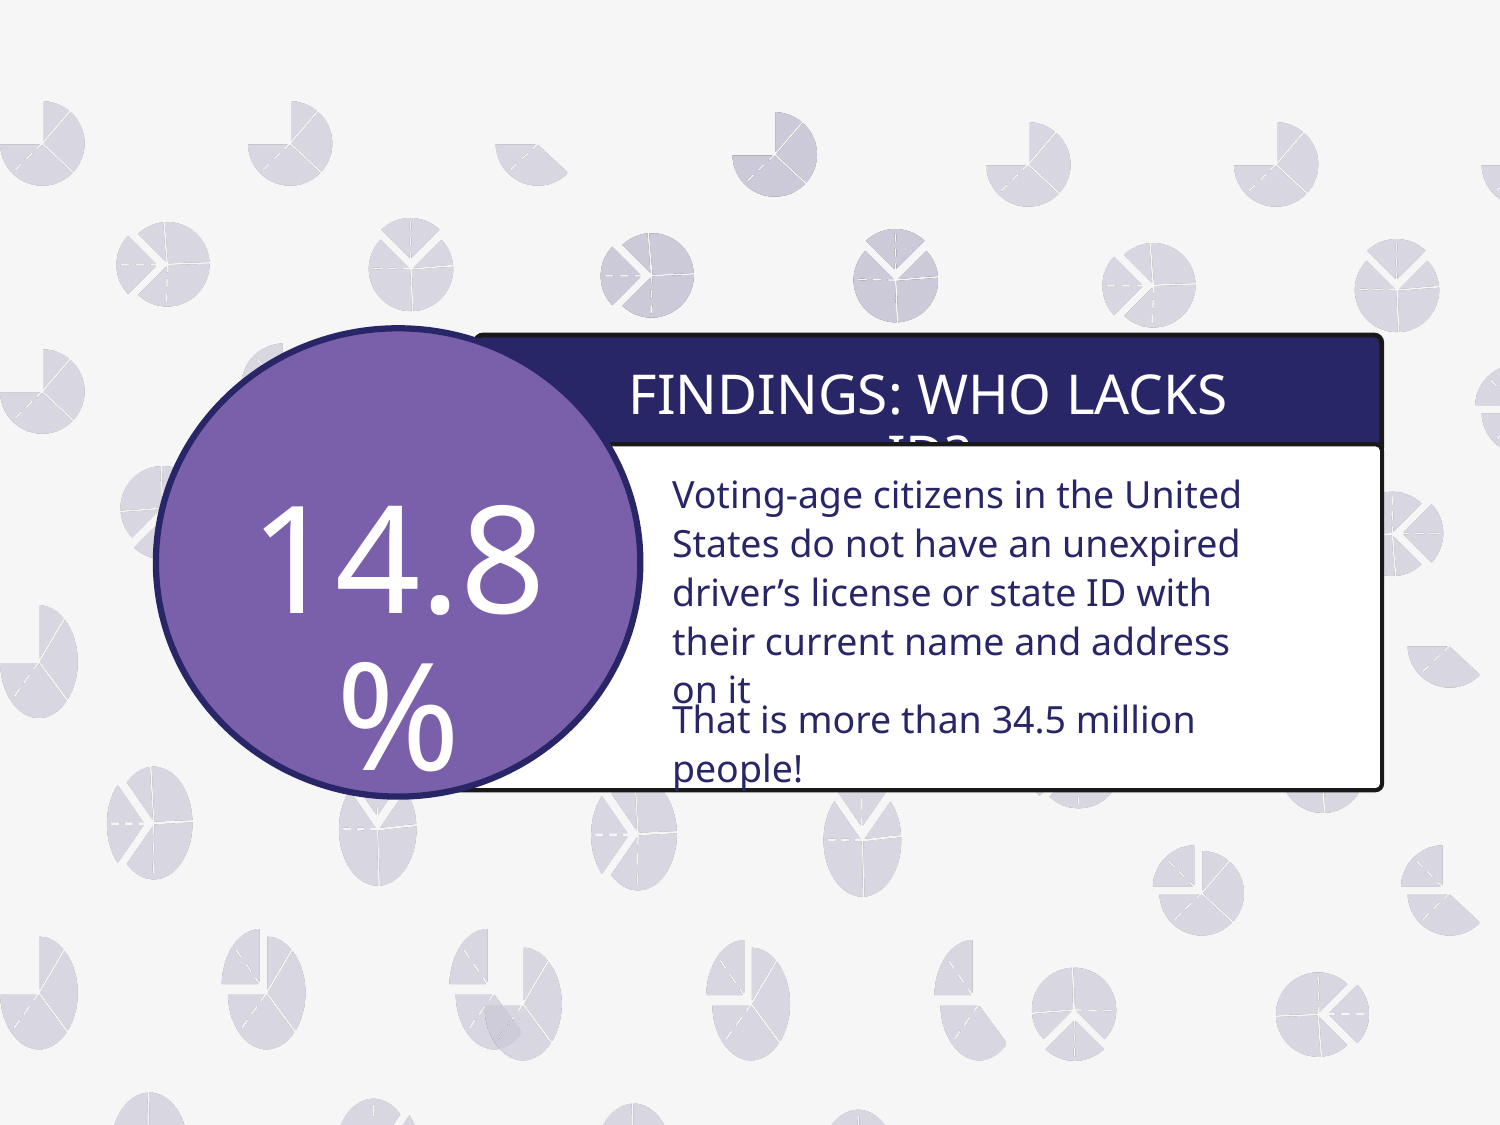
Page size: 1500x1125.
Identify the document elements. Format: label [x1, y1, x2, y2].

text_box [646, 441, 1385, 793]
text_box [645, 332, 1385, 441]
text_box [0, 101, 1500, 1125]
text_box [155, 328, 641, 797]
